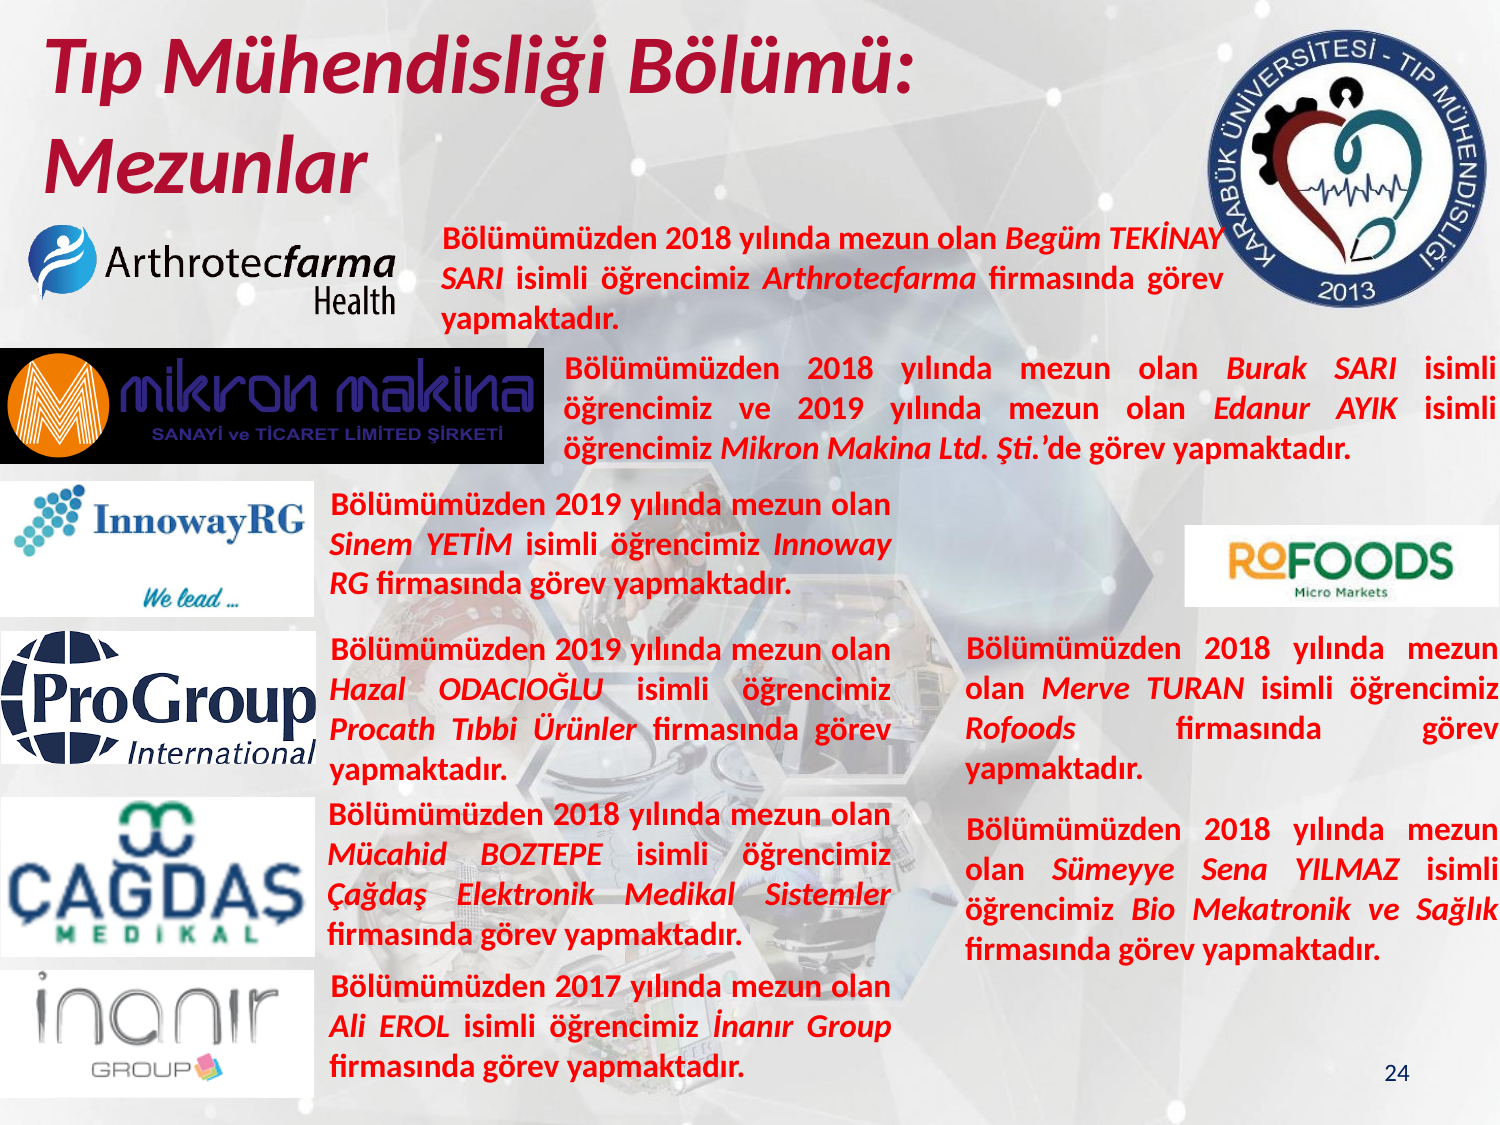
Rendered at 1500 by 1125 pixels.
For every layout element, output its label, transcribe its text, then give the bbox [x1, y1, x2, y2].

text_box Bölümümüzden 2019 yılında mezun olan Hazal ODACIOĞLU isimli öğrencimiz Procath Tıbbi Ürünler firmasında görev yapmaktadır. [327, 624, 893, 787]
text_box 24 [1384, 1062, 1410, 1111]
text_box Bölümümüzden 2018 yılında mezun olan Begüm TEKİNAY SARI isimli öğrencimiz Arthrotecfarma firmasında görev yapmaktadır. [438, 213, 1225, 336]
text_box Bölümümüzden 2018 yılında mezun olan Burak SARI isimli öğrencimiz ve 2019 yılında mezun olan Edanur AYIK isimli öğrencimiz Mikron Makina Ltd. Şti.’de görev yapmaktadır. [561, 344, 1498, 467]
picture [0, 0, 1500, 1125]
text_box Bölümümüzden 2018 yılında mezun olan Merve TURAN isimli öğrencimiz Rofoods firmasında görev yapmaktadır. [962, 624, 1500, 786]
text_box Bölümümüzden 2018 yılında mezun olan Sümeyye Sena YILMAZ isimli öğrencimiz Bio Mekatronik ve Sağlık firmasında görev yapmaktadır. [962, 805, 1500, 967]
text_box Bölümümüzden 2017 yılında mezun olan Ali EROL isimli öğrencimiz İnanır Group firmasında görev yapmaktadır. [327, 962, 893, 1085]
text_box Bölümümüzden 2019 yılında mezun olan Sinem YETİM isimli öğrencimiz Innoway RG firmasında görev yapmaktadır. [327, 479, 893, 602]
text_box Bölümümüzden 2018 yılında mezun olan Mücahid BOZTEPE isimli öğrencimiz Çağdaş Elektronik Medikal Sistemler firmasında görev yapmaktadır. [324, 789, 893, 952]
title Tıp Mühendisliği Bölümü: Mezunlar [40, 8, 924, 211]
